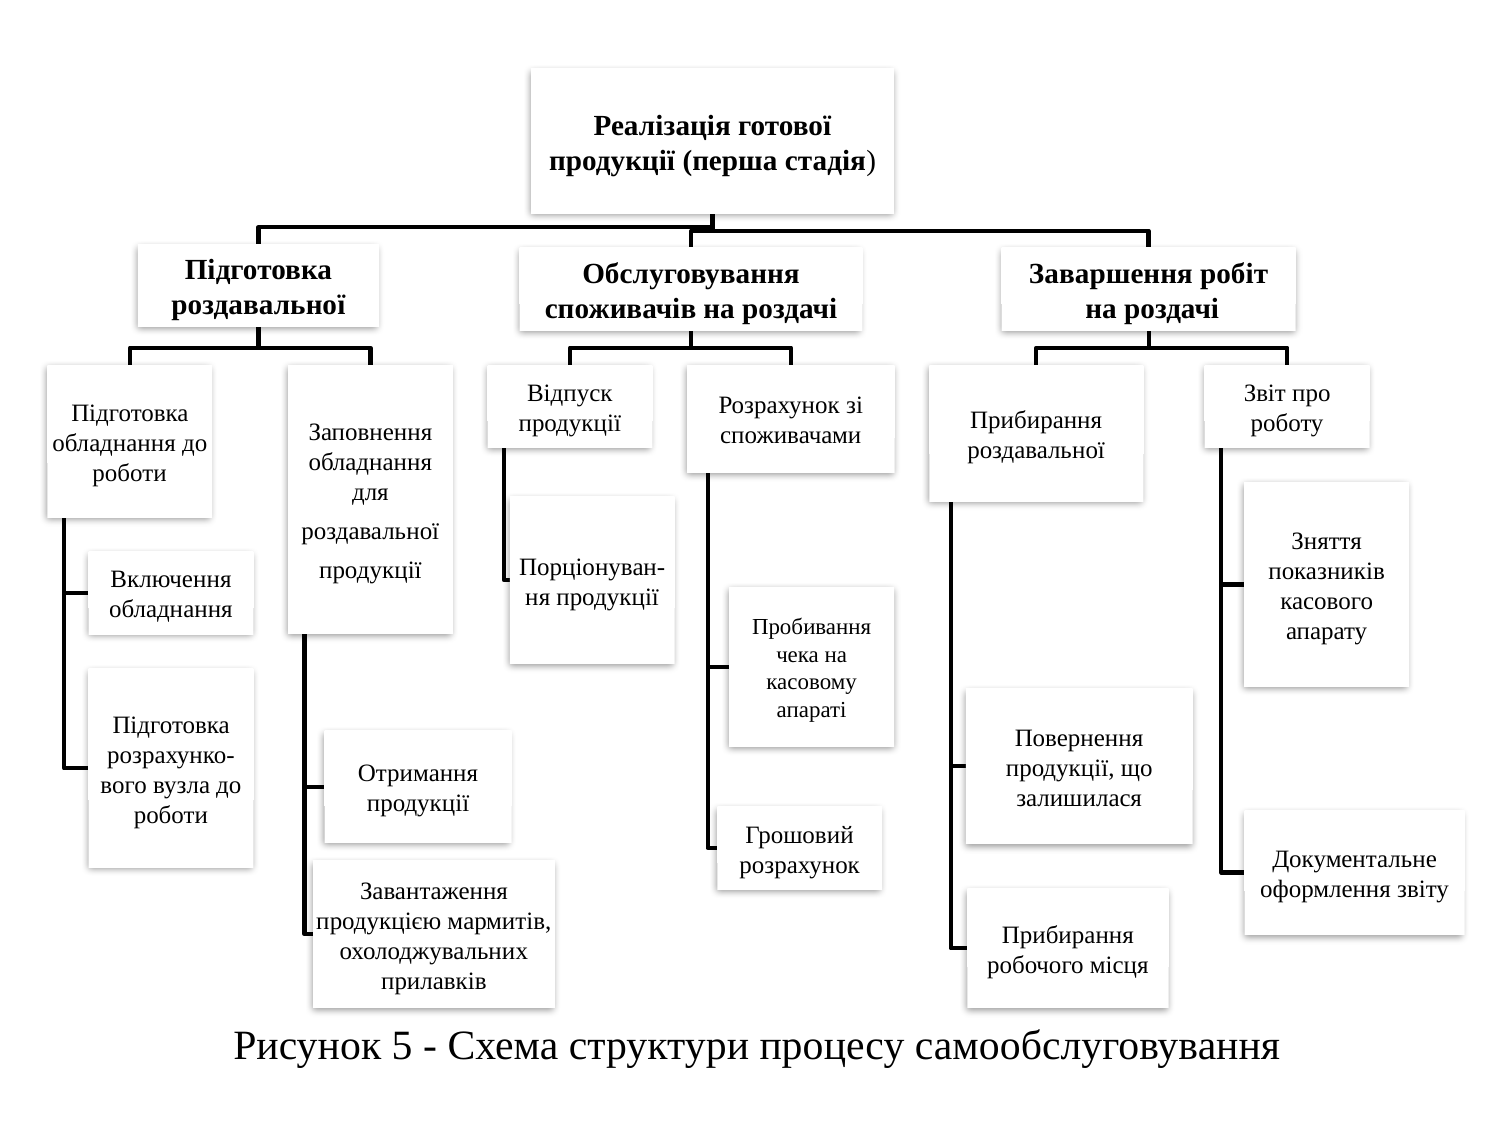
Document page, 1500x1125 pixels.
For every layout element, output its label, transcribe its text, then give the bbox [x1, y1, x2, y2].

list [46, 23, 1466, 1009]
title Рисунок 5 - Схема структури процесу самообслуговування [82, 1017, 1432, 1090]
